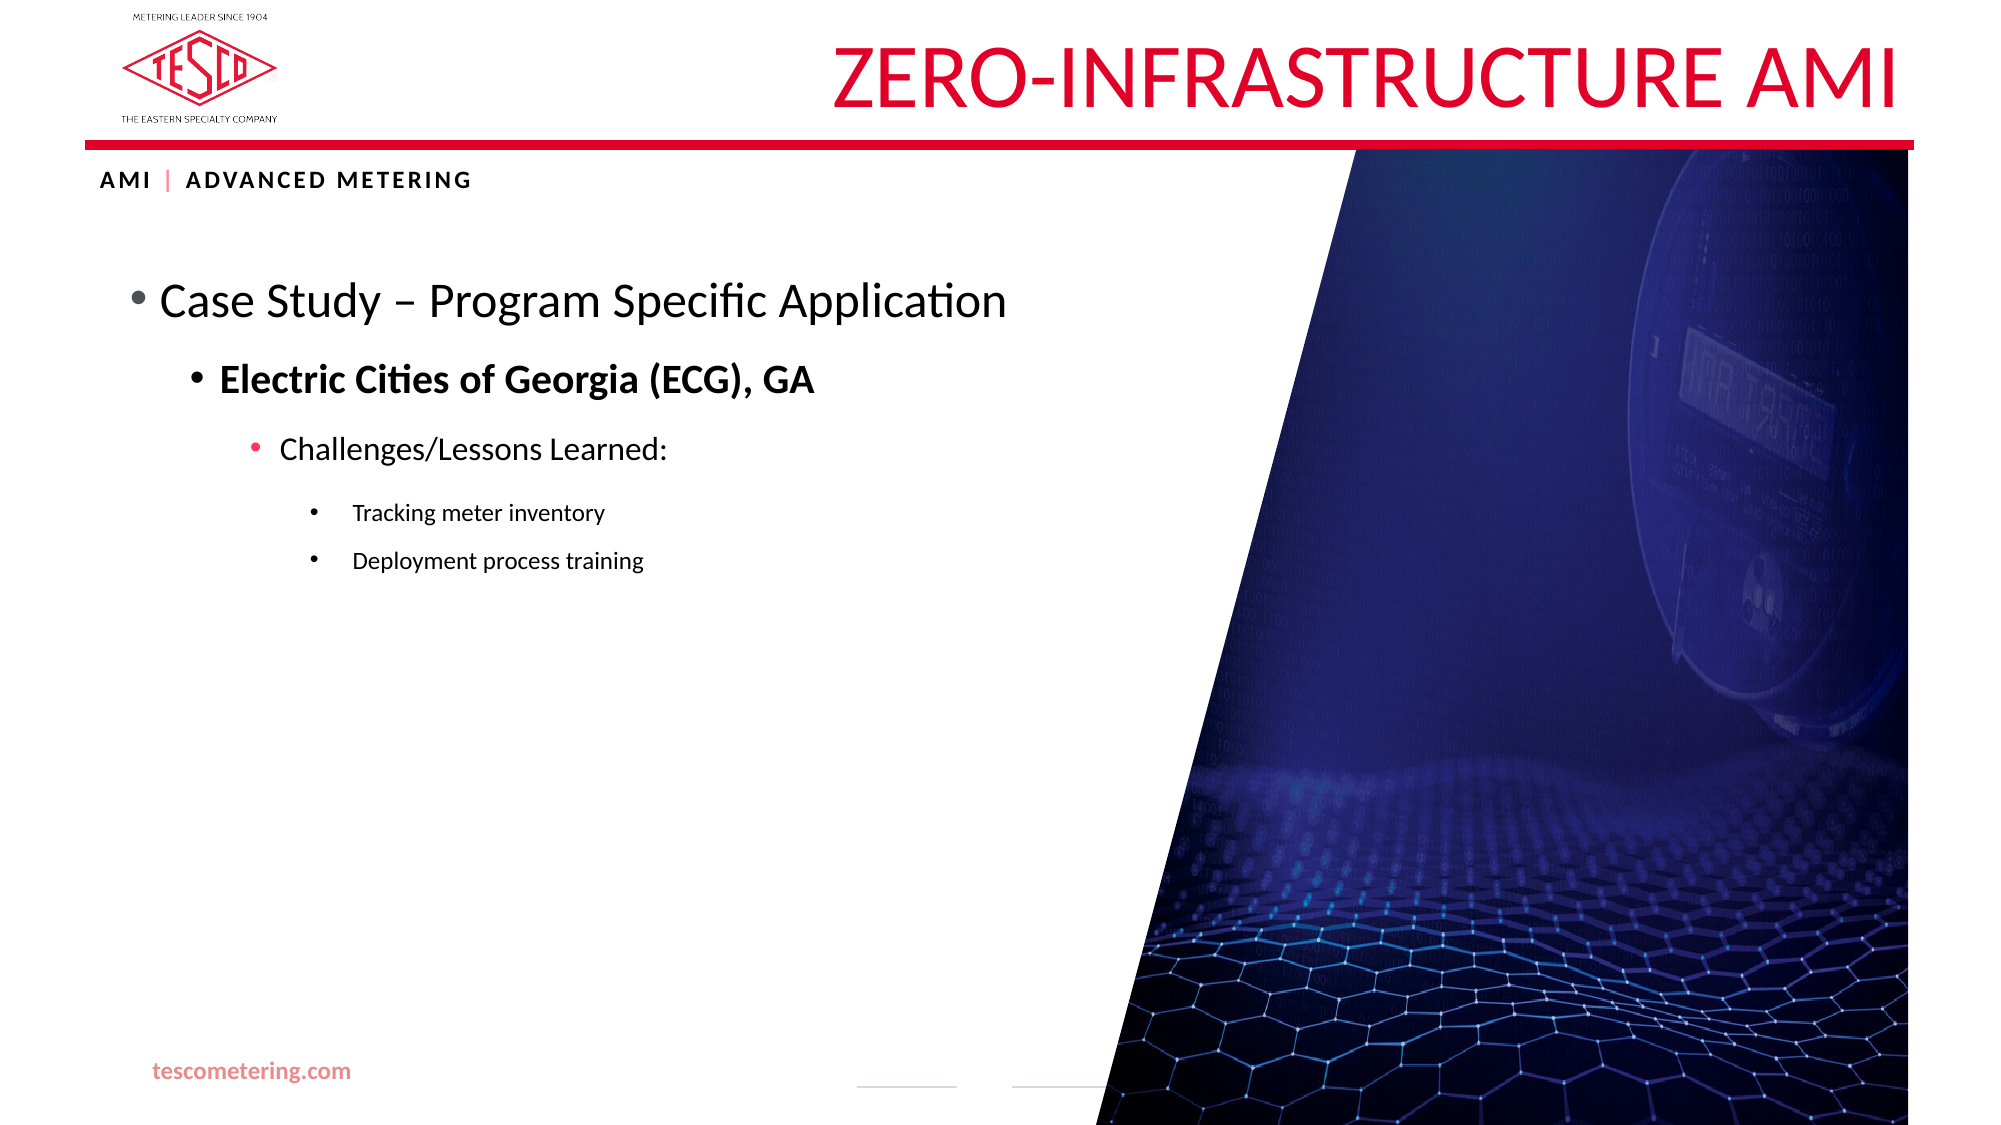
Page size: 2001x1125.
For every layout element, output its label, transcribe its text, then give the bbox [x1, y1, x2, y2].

title Zero-Infrastructure AMI [340, 22, 1918, 134]
text_box AMI | ADVANCED METERING [84, 157, 1253, 259]
text_box Case Study – Program Specific Application Electric Cities of Georgia (ECG), GA Challenges/Lessons Learned: Tracking meter inventory Deployment process training [84, 267, 1167, 873]
footer tescometering.com [137, 1039, 813, 1100]
picture [121, 12, 278, 125]
text_box [1095, 148, 1909, 1125]
